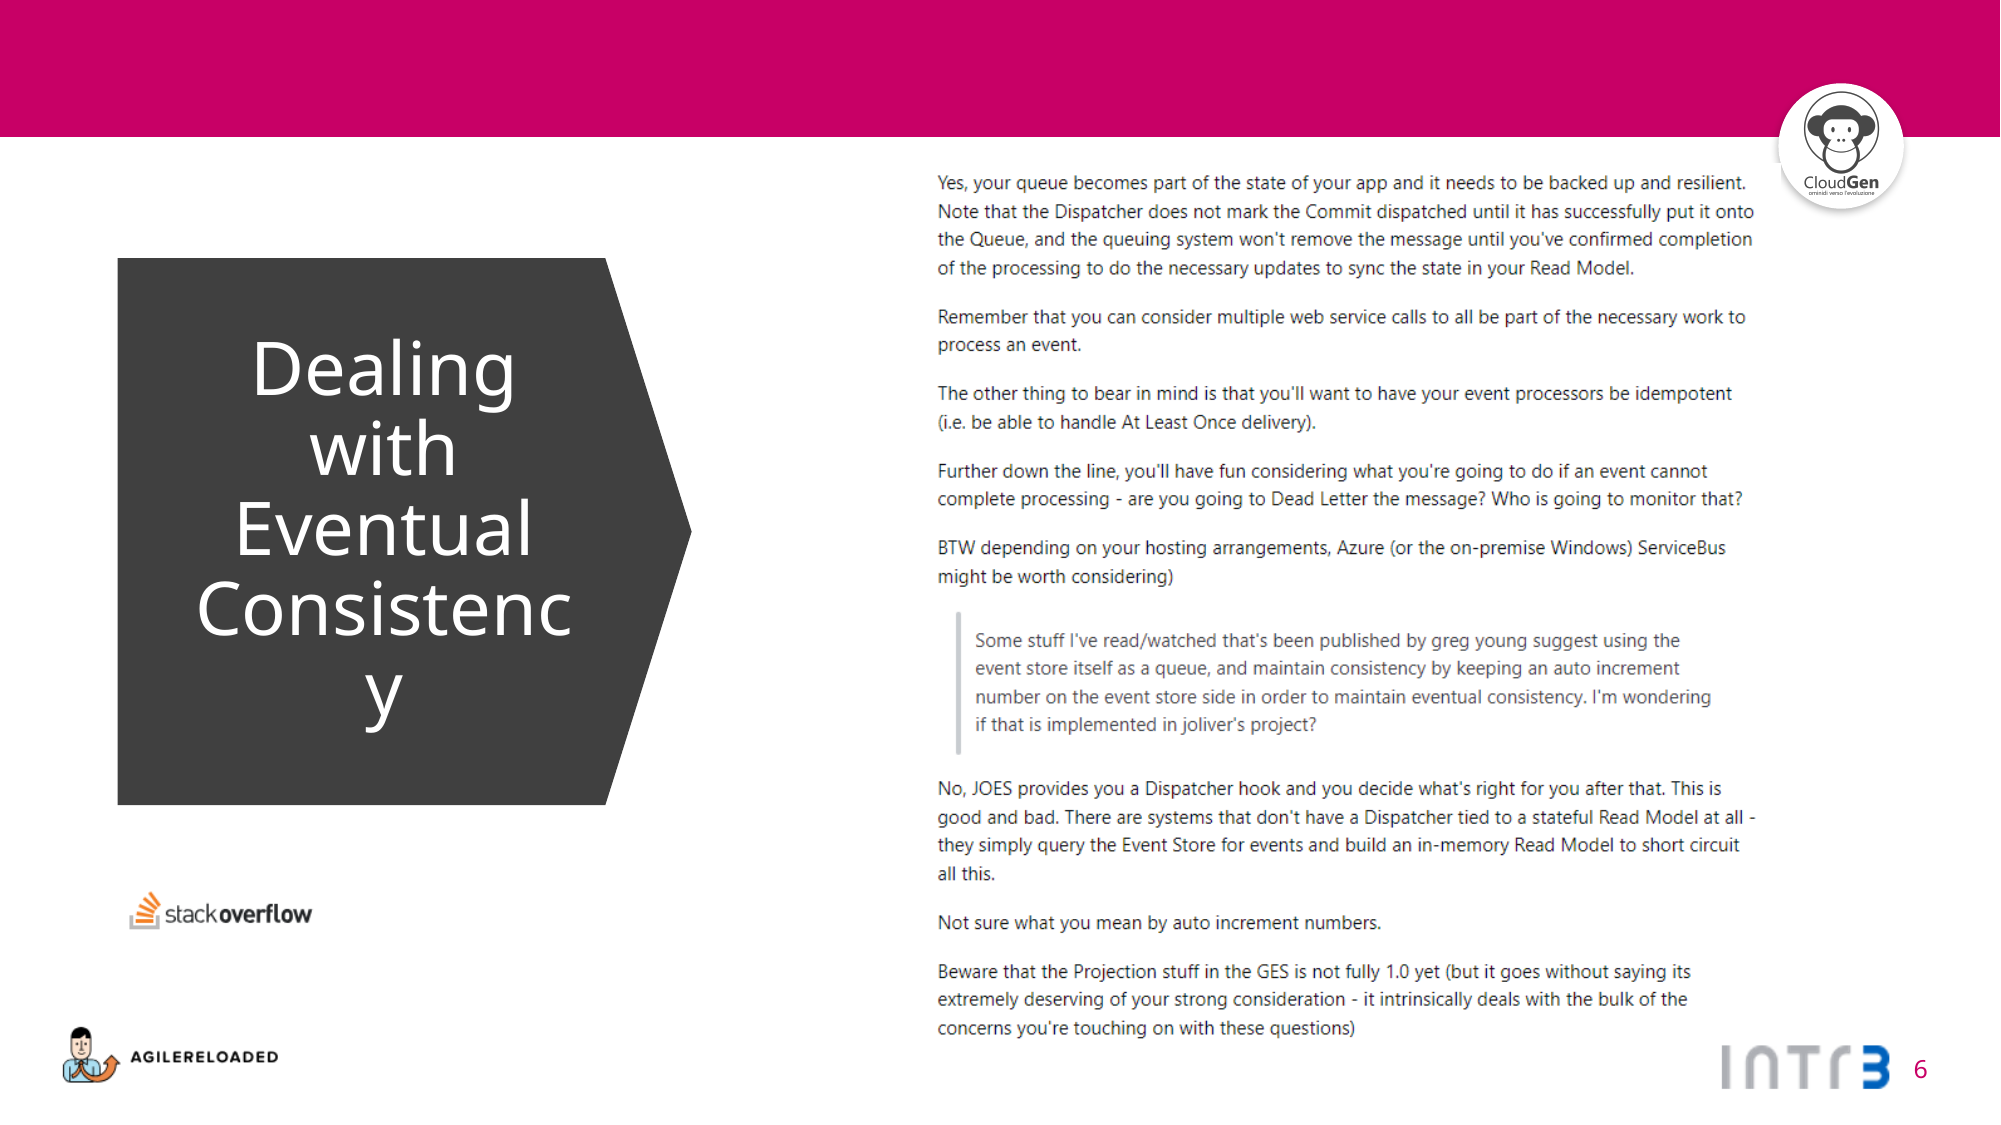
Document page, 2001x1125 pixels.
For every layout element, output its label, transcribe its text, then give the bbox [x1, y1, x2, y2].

picture [117, 885, 322, 937]
title Dealing with Eventual Consistency [168, 322, 601, 741]
picture [1785, 86, 1897, 197]
picture [53, 1017, 288, 1089]
picture [926, 163, 1897, 1098]
text_box [116, 257, 693, 807]
